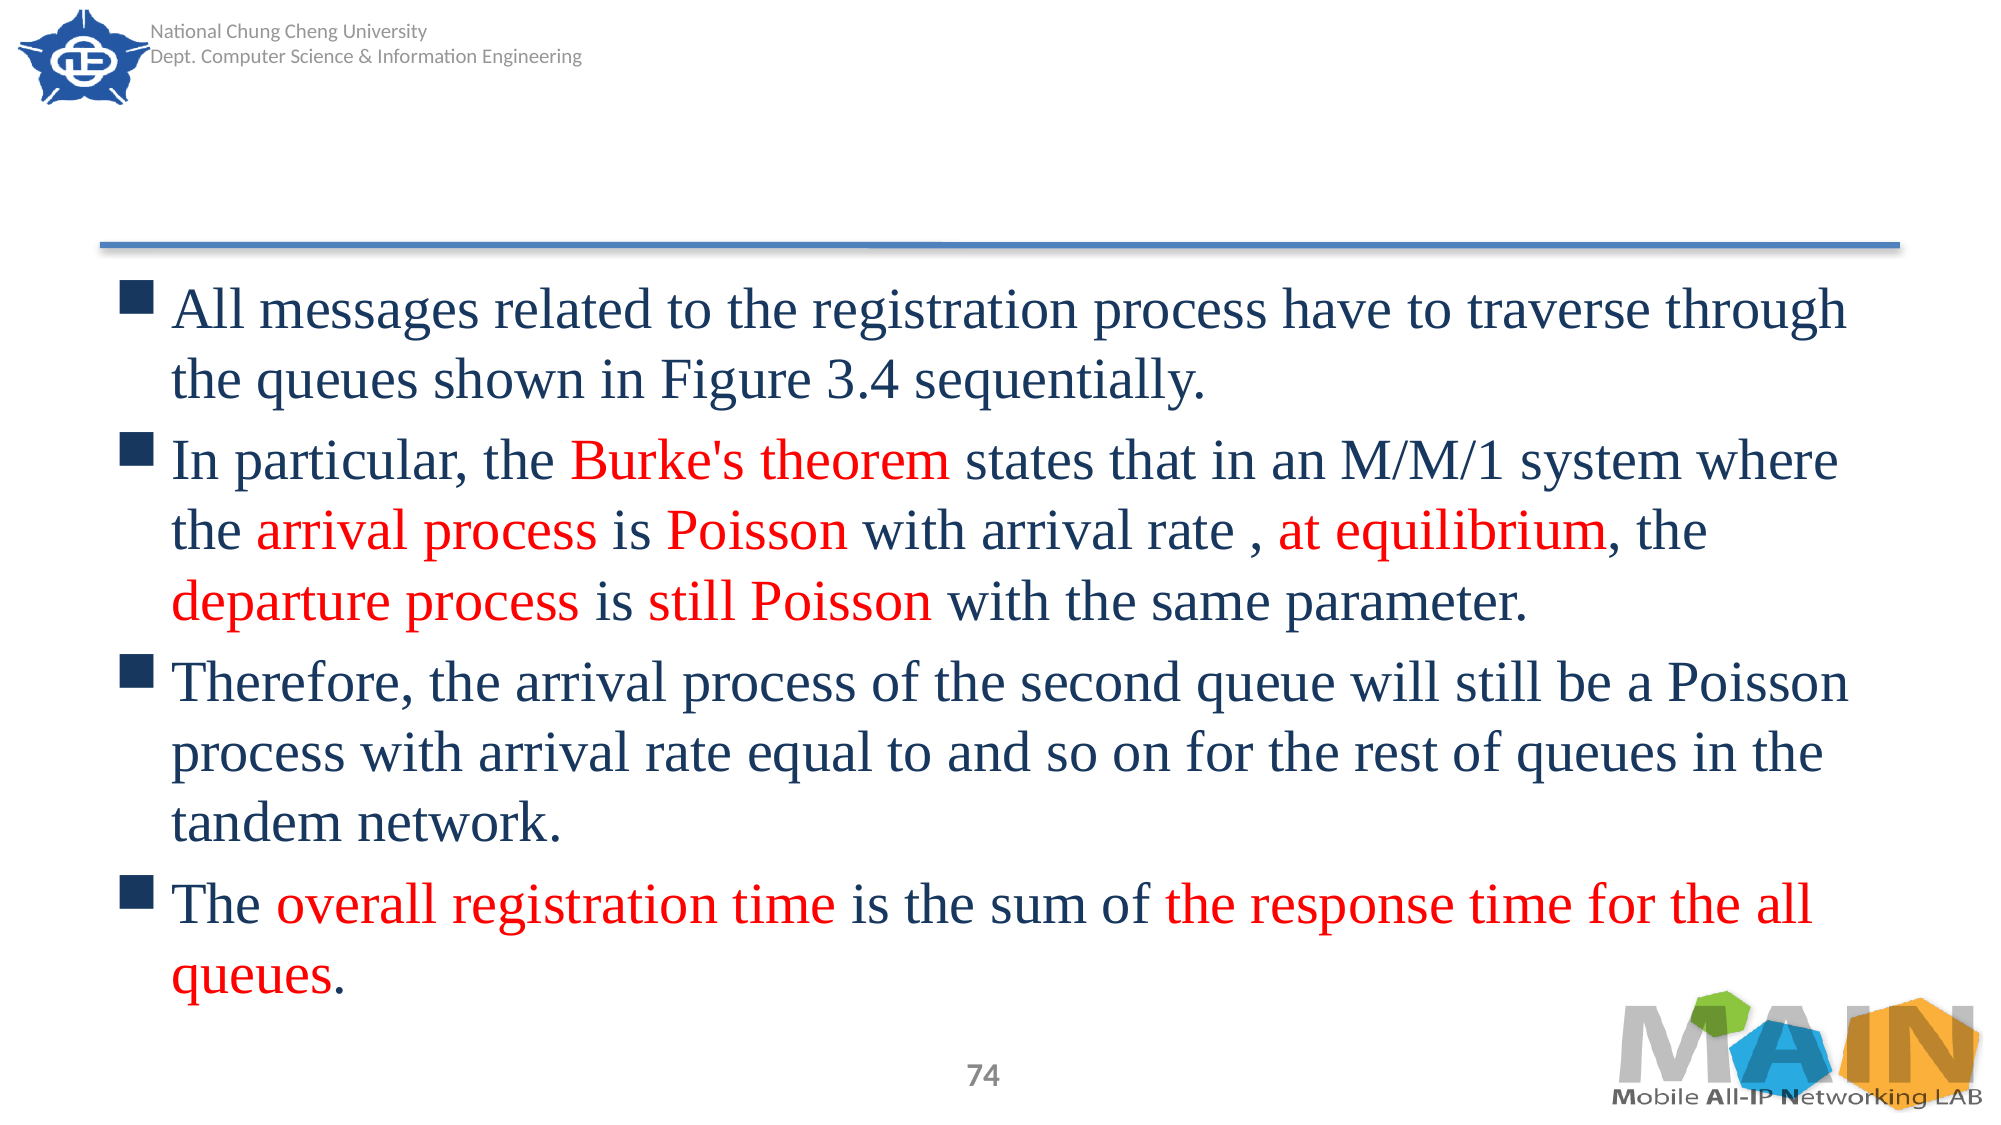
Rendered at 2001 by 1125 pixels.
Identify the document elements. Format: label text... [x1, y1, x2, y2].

list All messages related to the registration process have to traverse through the queues shown in Figure 3.4 sequentially. In particular, the Burke's theorem states that in an M/M/1 system where the arrival process is Poisson with arrival rate , at equilibrium, the departure process is still Poisson with the same parameter. Therefore, the arrival process of the second queue will still be a Poisson process with arrival rate equal to and so on for the rest of queues in the tandem network. The overall registration time is the sum of the response time for the all queues. [99, 262, 1901, 1006]
slide_number 74 [750, 1042, 1217, 1103]
picture [0, 0, 168, 113]
picture [1400, 987, 1984, 1113]
